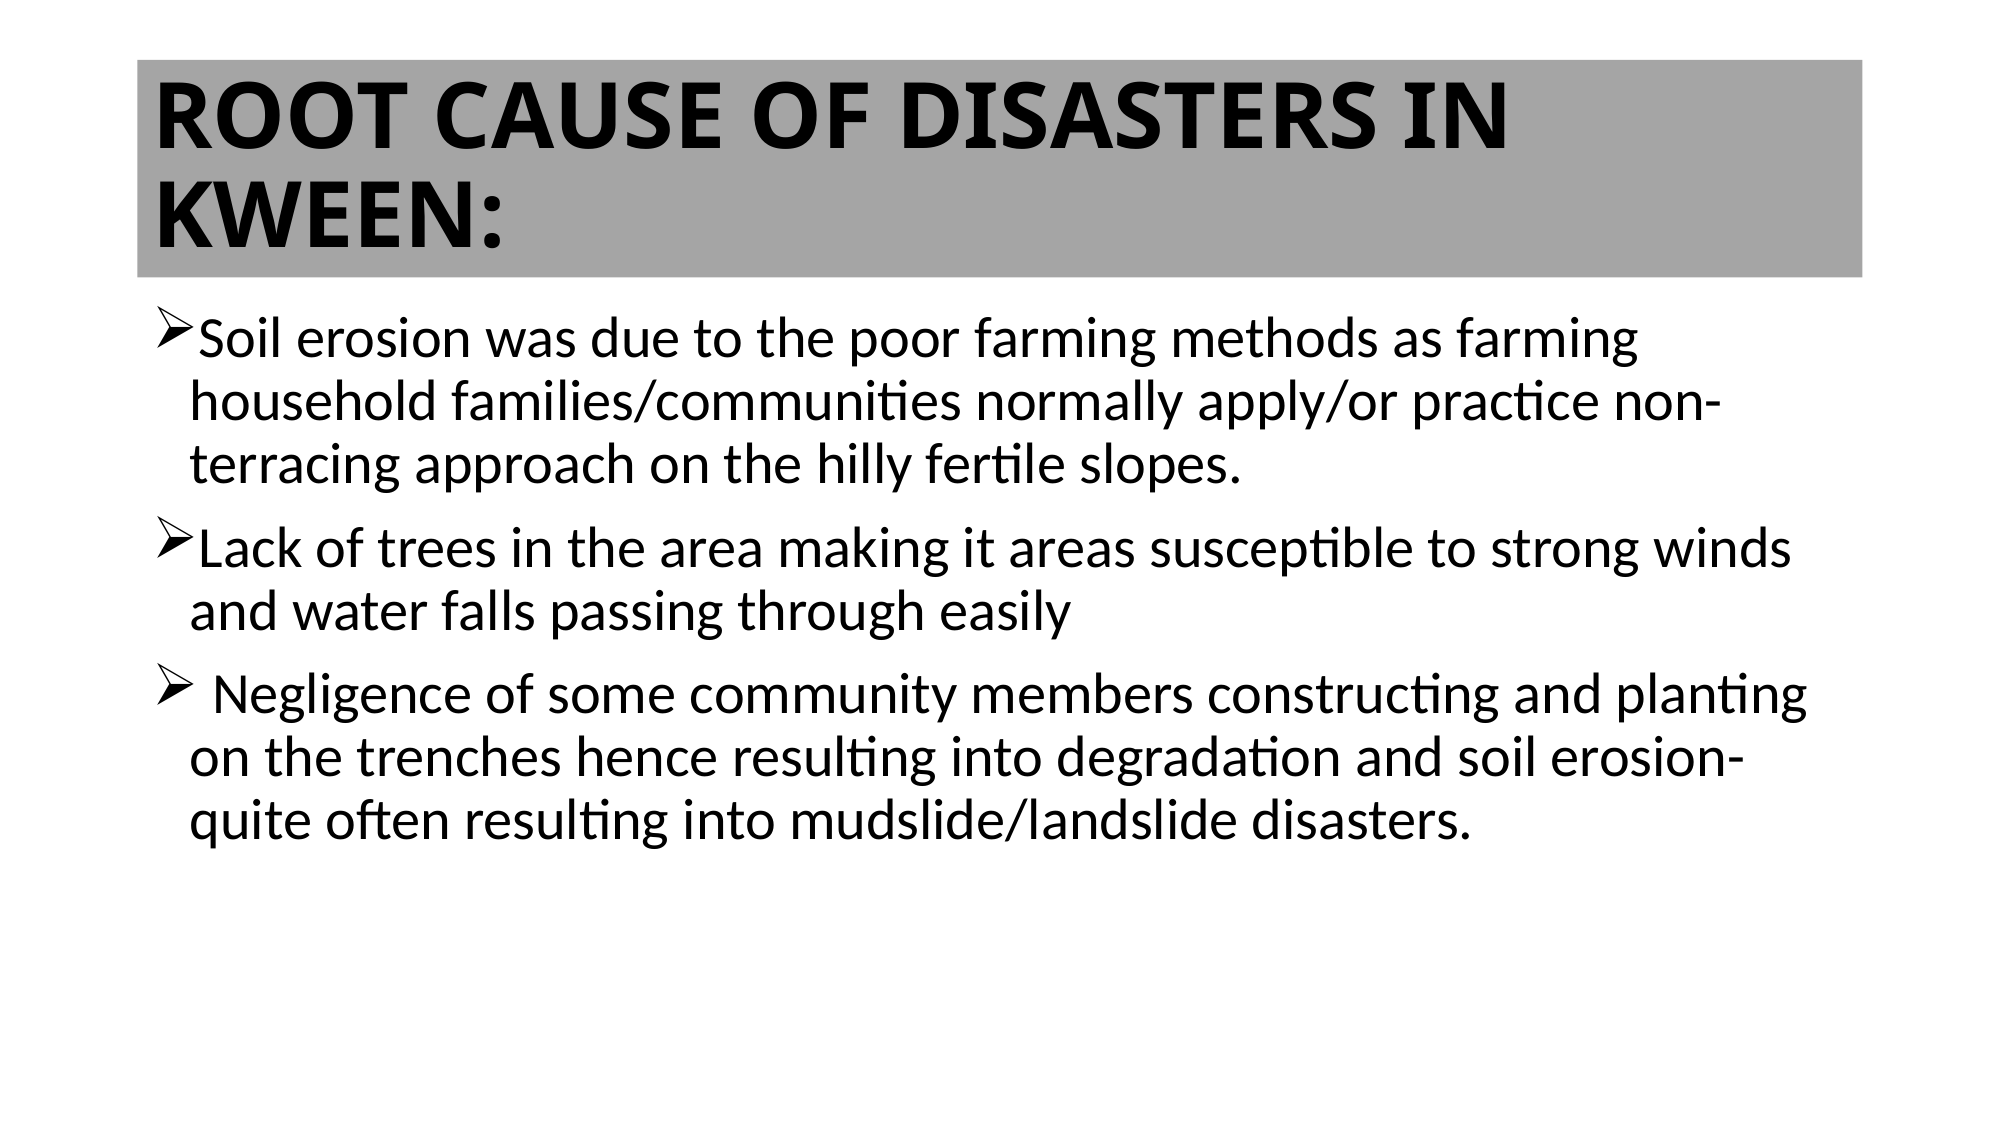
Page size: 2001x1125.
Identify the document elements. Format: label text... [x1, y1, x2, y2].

list Soil erosion was due to the poor farming methods as farming household families/communities normally apply/or practice non-terracing approach on the hilly fertile slopes. Lack of trees in the area making it areas susceptible to strong winds and water falls passing through easily Negligence of some community members constructing and planting on the trenches hence resulting into degradation and soil erosion-quite often resulting into mudslide/landslide disasters. [137, 299, 1863, 1014]
title ROOT CAUSE OF DISASTERS IN KWEEN: [137, 59, 1863, 278]
